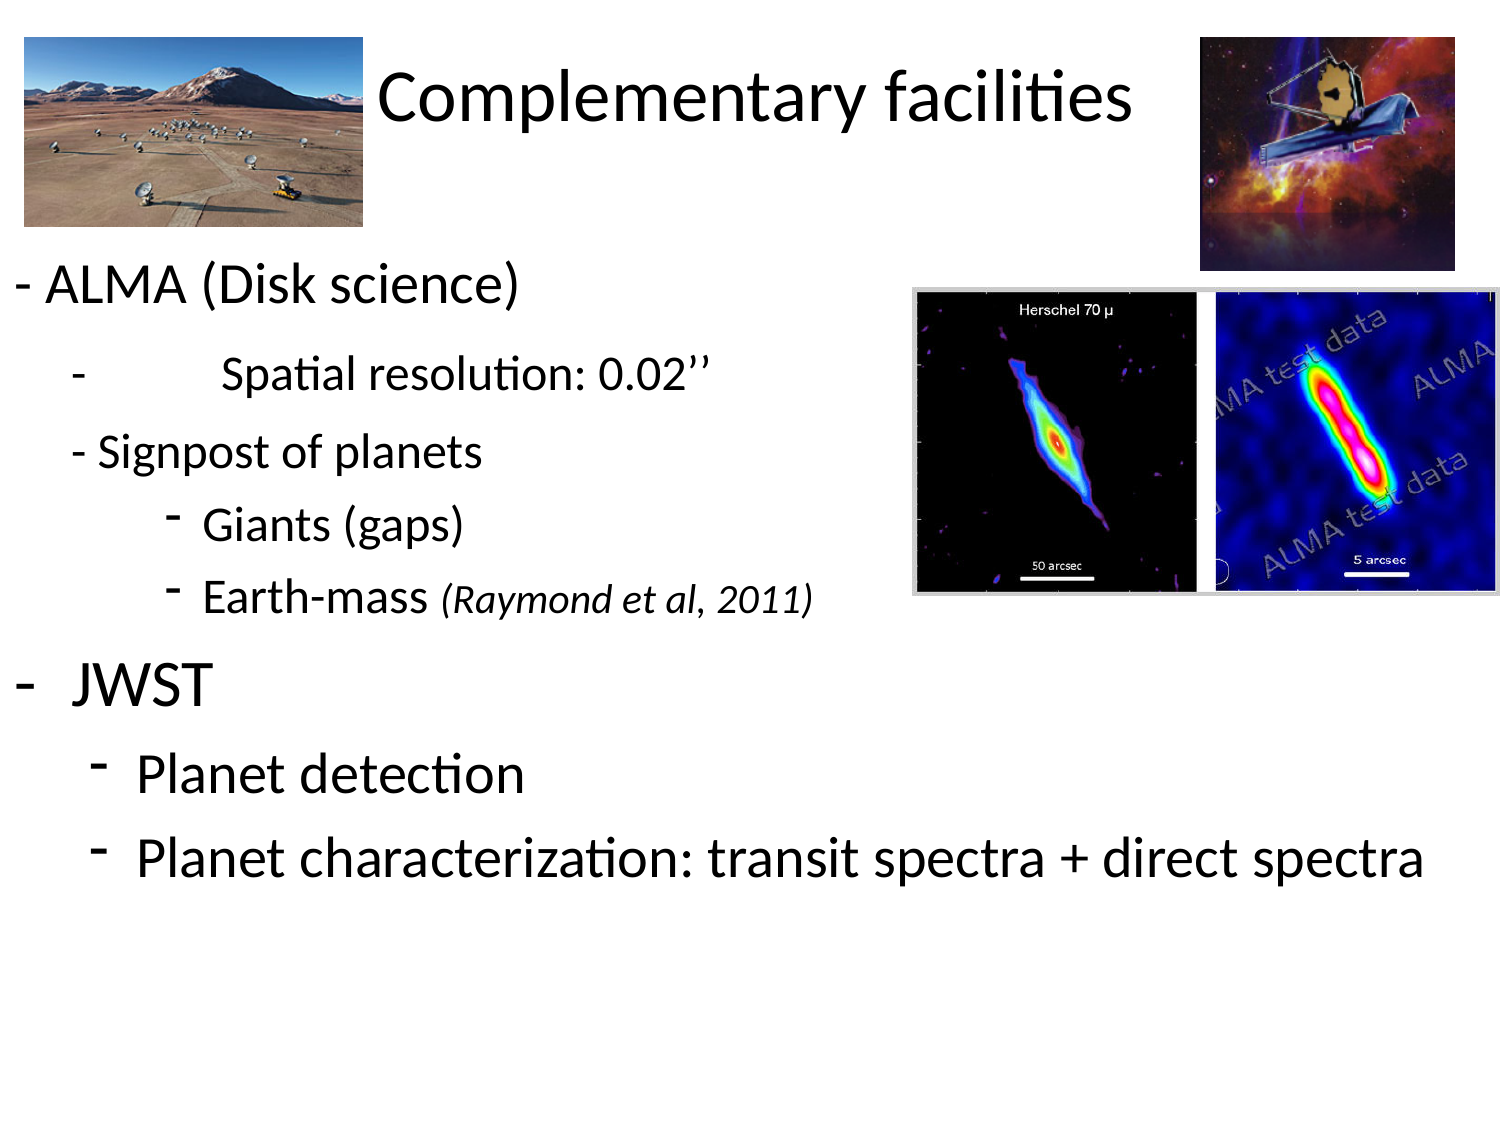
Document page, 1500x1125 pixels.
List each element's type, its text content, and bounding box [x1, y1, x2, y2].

picture [1199, 37, 1455, 271]
picture [24, 37, 363, 227]
picture [912, 287, 1500, 597]
title Complementary facilities [74, 20, 1438, 237]
list - ALMA (Disk science) - Spatial resolution: 0.02’’ - Signpost of planets Giants (gaps) Earth-mass (Raymond et al, 2011) JWST Planet detection Planet characterization: transit spectra + direct spectra [0, 237, 1500, 1125]
